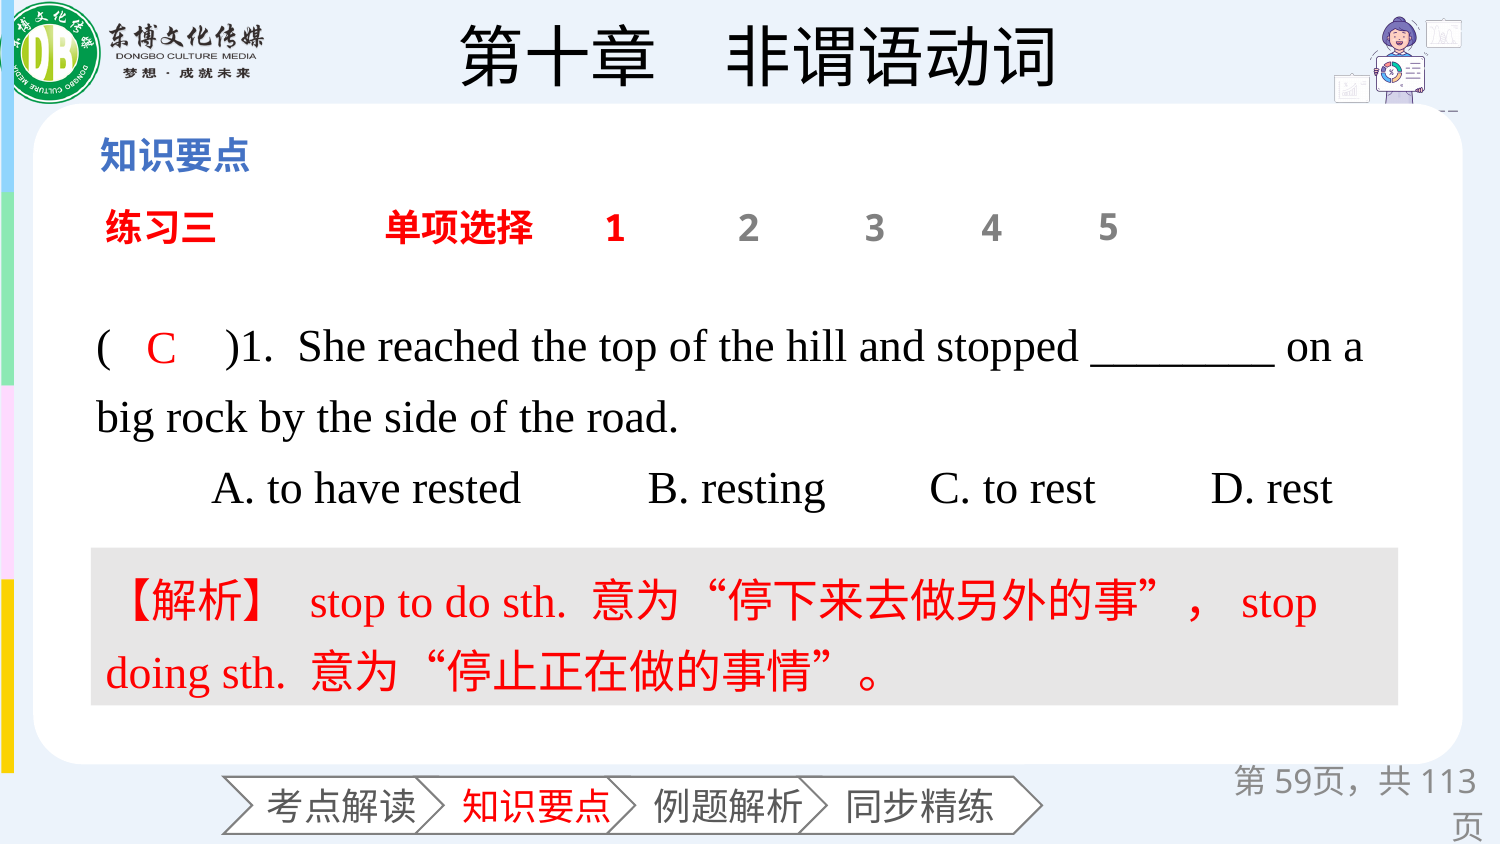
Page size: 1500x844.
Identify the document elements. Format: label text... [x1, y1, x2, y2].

text_box 2 [722, 196, 776, 257]
text_box 【解析】 stop to do sth. 意为“停下来去做另外的事”，stop doing sth. 意为“停止正在做的事情”。 [90, 547, 1399, 706]
text_box 5 [1082, 195, 1137, 257]
text_box 3 [848, 196, 903, 257]
picture [14, 1, 265, 104]
text_box 1 [589, 196, 643, 257]
slide_number 第页，共113页 [1195, 780, 1500, 826]
text_box 练习三 [90, 196, 267, 257]
picture [1312, 0, 1487, 131]
text_box C [131, 310, 197, 381]
text_box 4 [965, 196, 1020, 257]
text_box ( )1. She reached the top of the hill and stopped ________ on a big rock by the side of the road. A. to have rested B. resting C. to rest D. rest [81, 291, 1434, 514]
text_box 单项选择 [369, 196, 554, 257]
